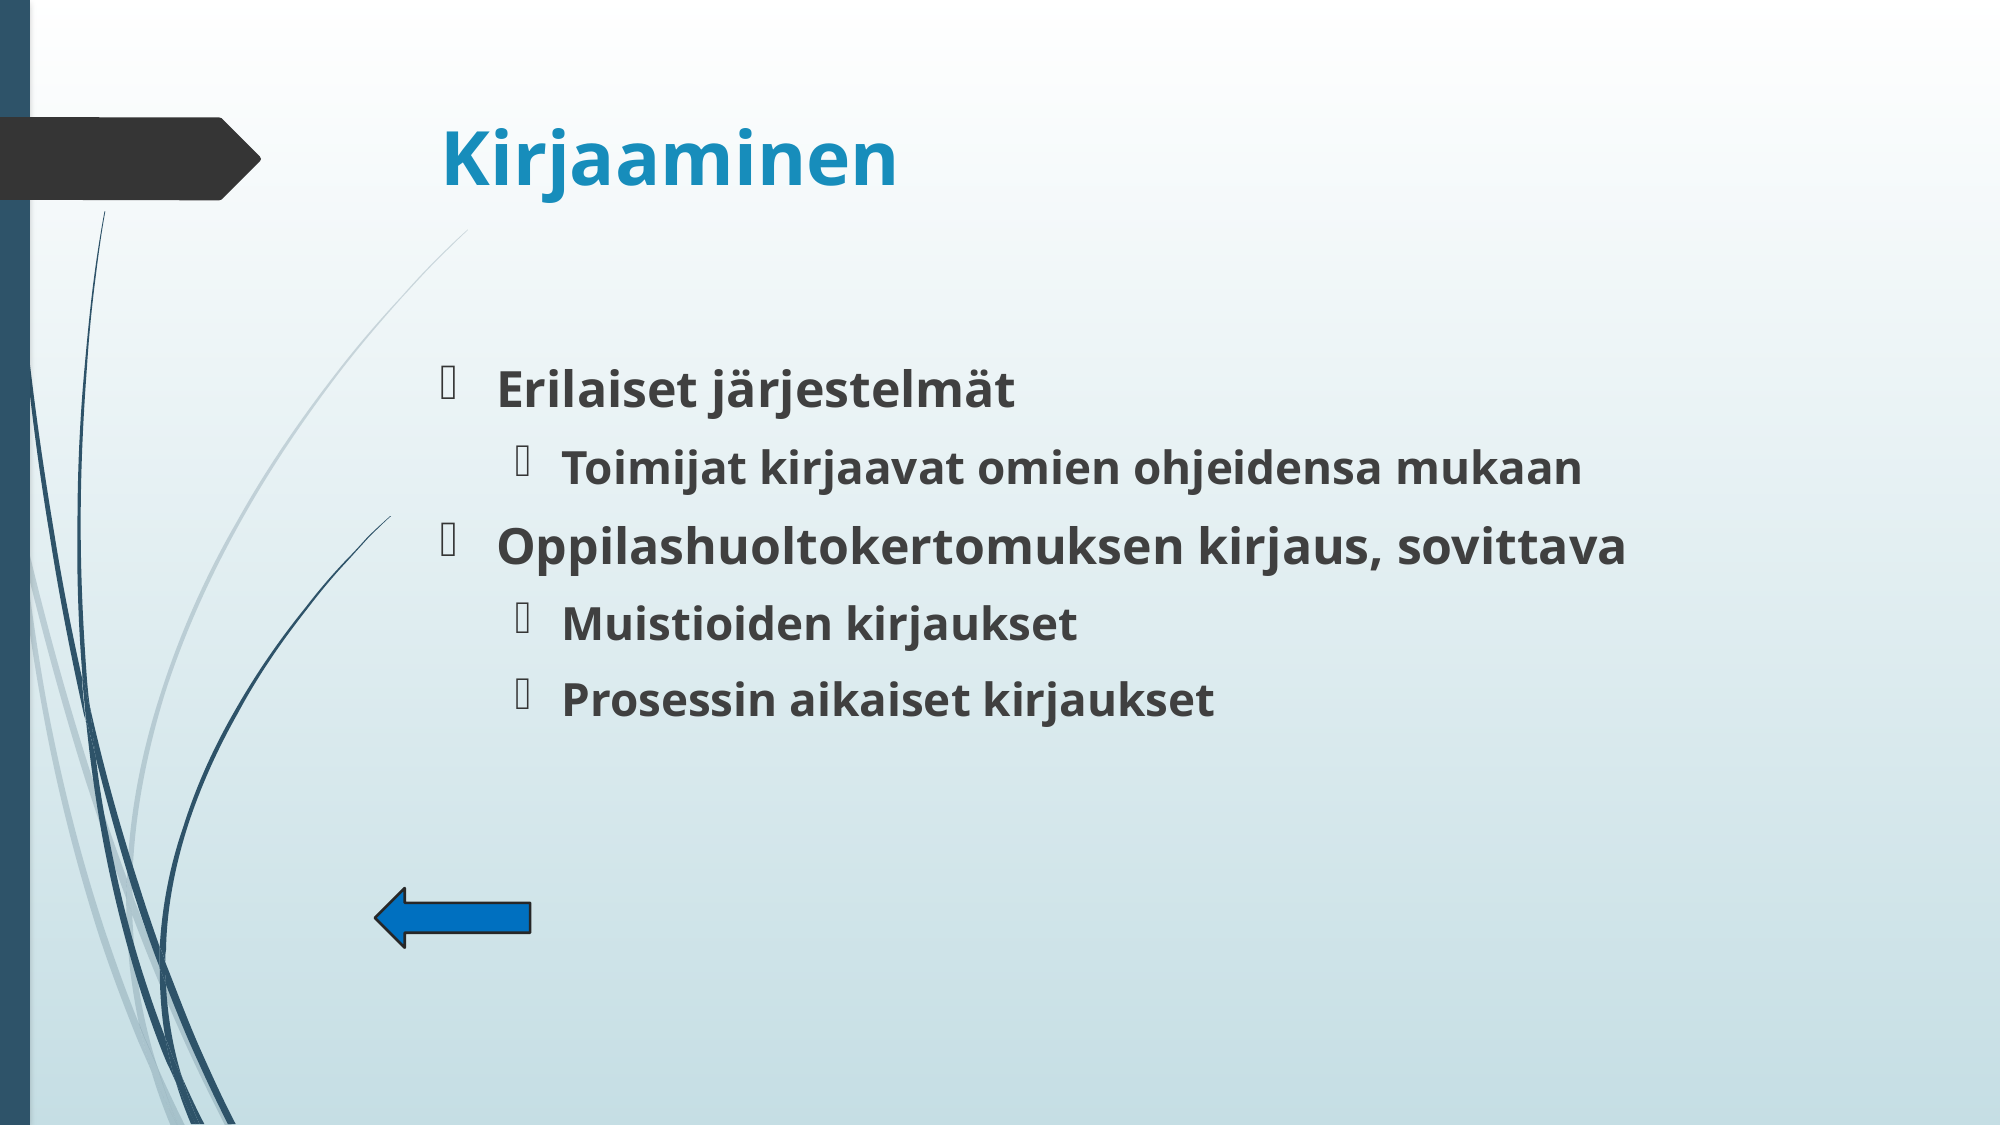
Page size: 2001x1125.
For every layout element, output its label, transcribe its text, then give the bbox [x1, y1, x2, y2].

list Erilaiset järjestelmät Toimijat kirjaavat omien ohjeidensa mukaan Oppilashuoltokertomuksen kirjaus, sovittava Muistioiden kirjaukset Prosessin aikaiset kirjaukset [424, 350, 1888, 970]
title Kirjaaminen [425, 102, 1888, 313]
text_box [373, 886, 532, 949]
